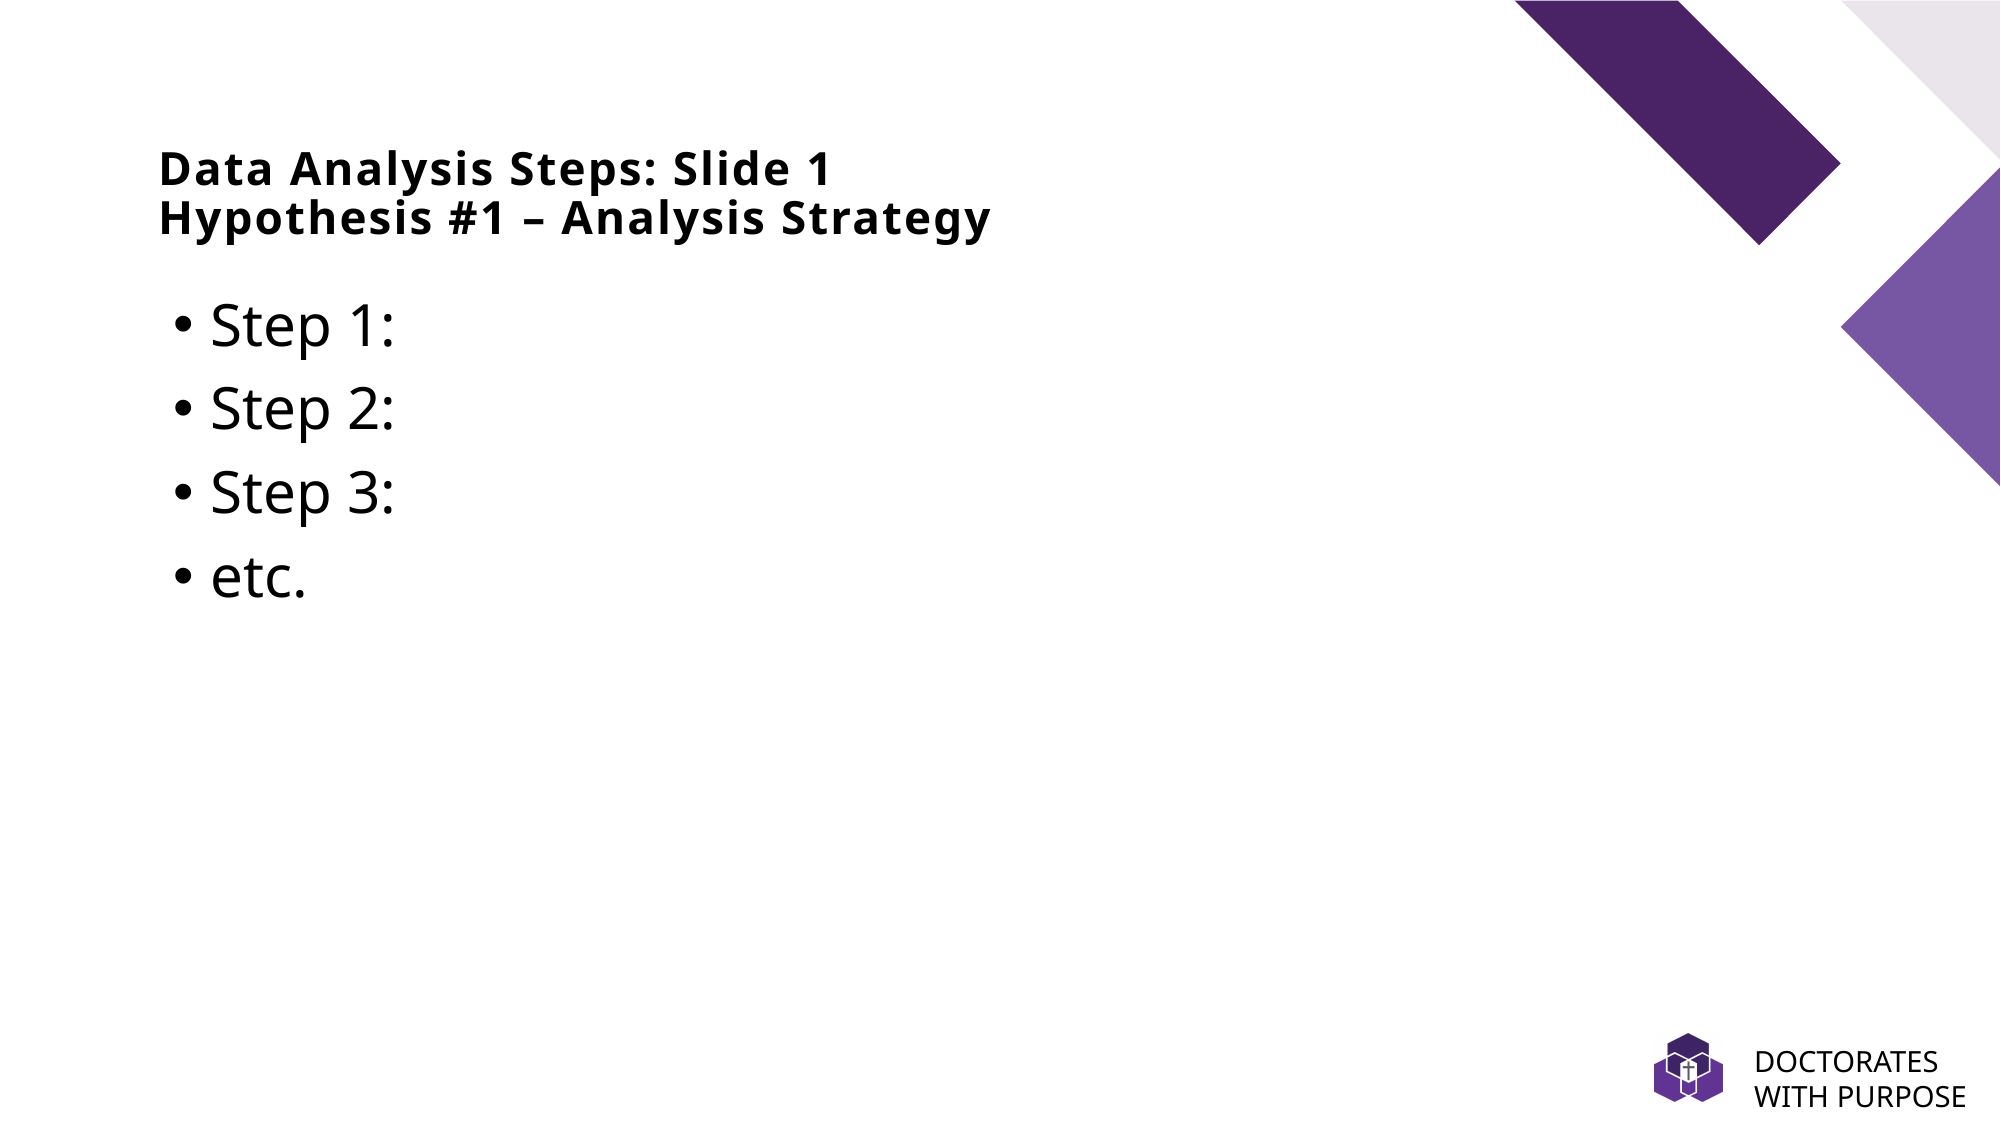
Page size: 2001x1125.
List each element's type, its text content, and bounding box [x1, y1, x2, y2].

title Data Analysis Steps: Slide 1 Hypothesis #1 – Analysis Strategy [158, 144, 1492, 245]
picture [1654, 1033, 1723, 1102]
list Step 1: Step 2: Step 3: etc. [158, 288, 1913, 1021]
footer DOCTORATES WITH PURPOSE [1754, 1043, 1971, 1099]
